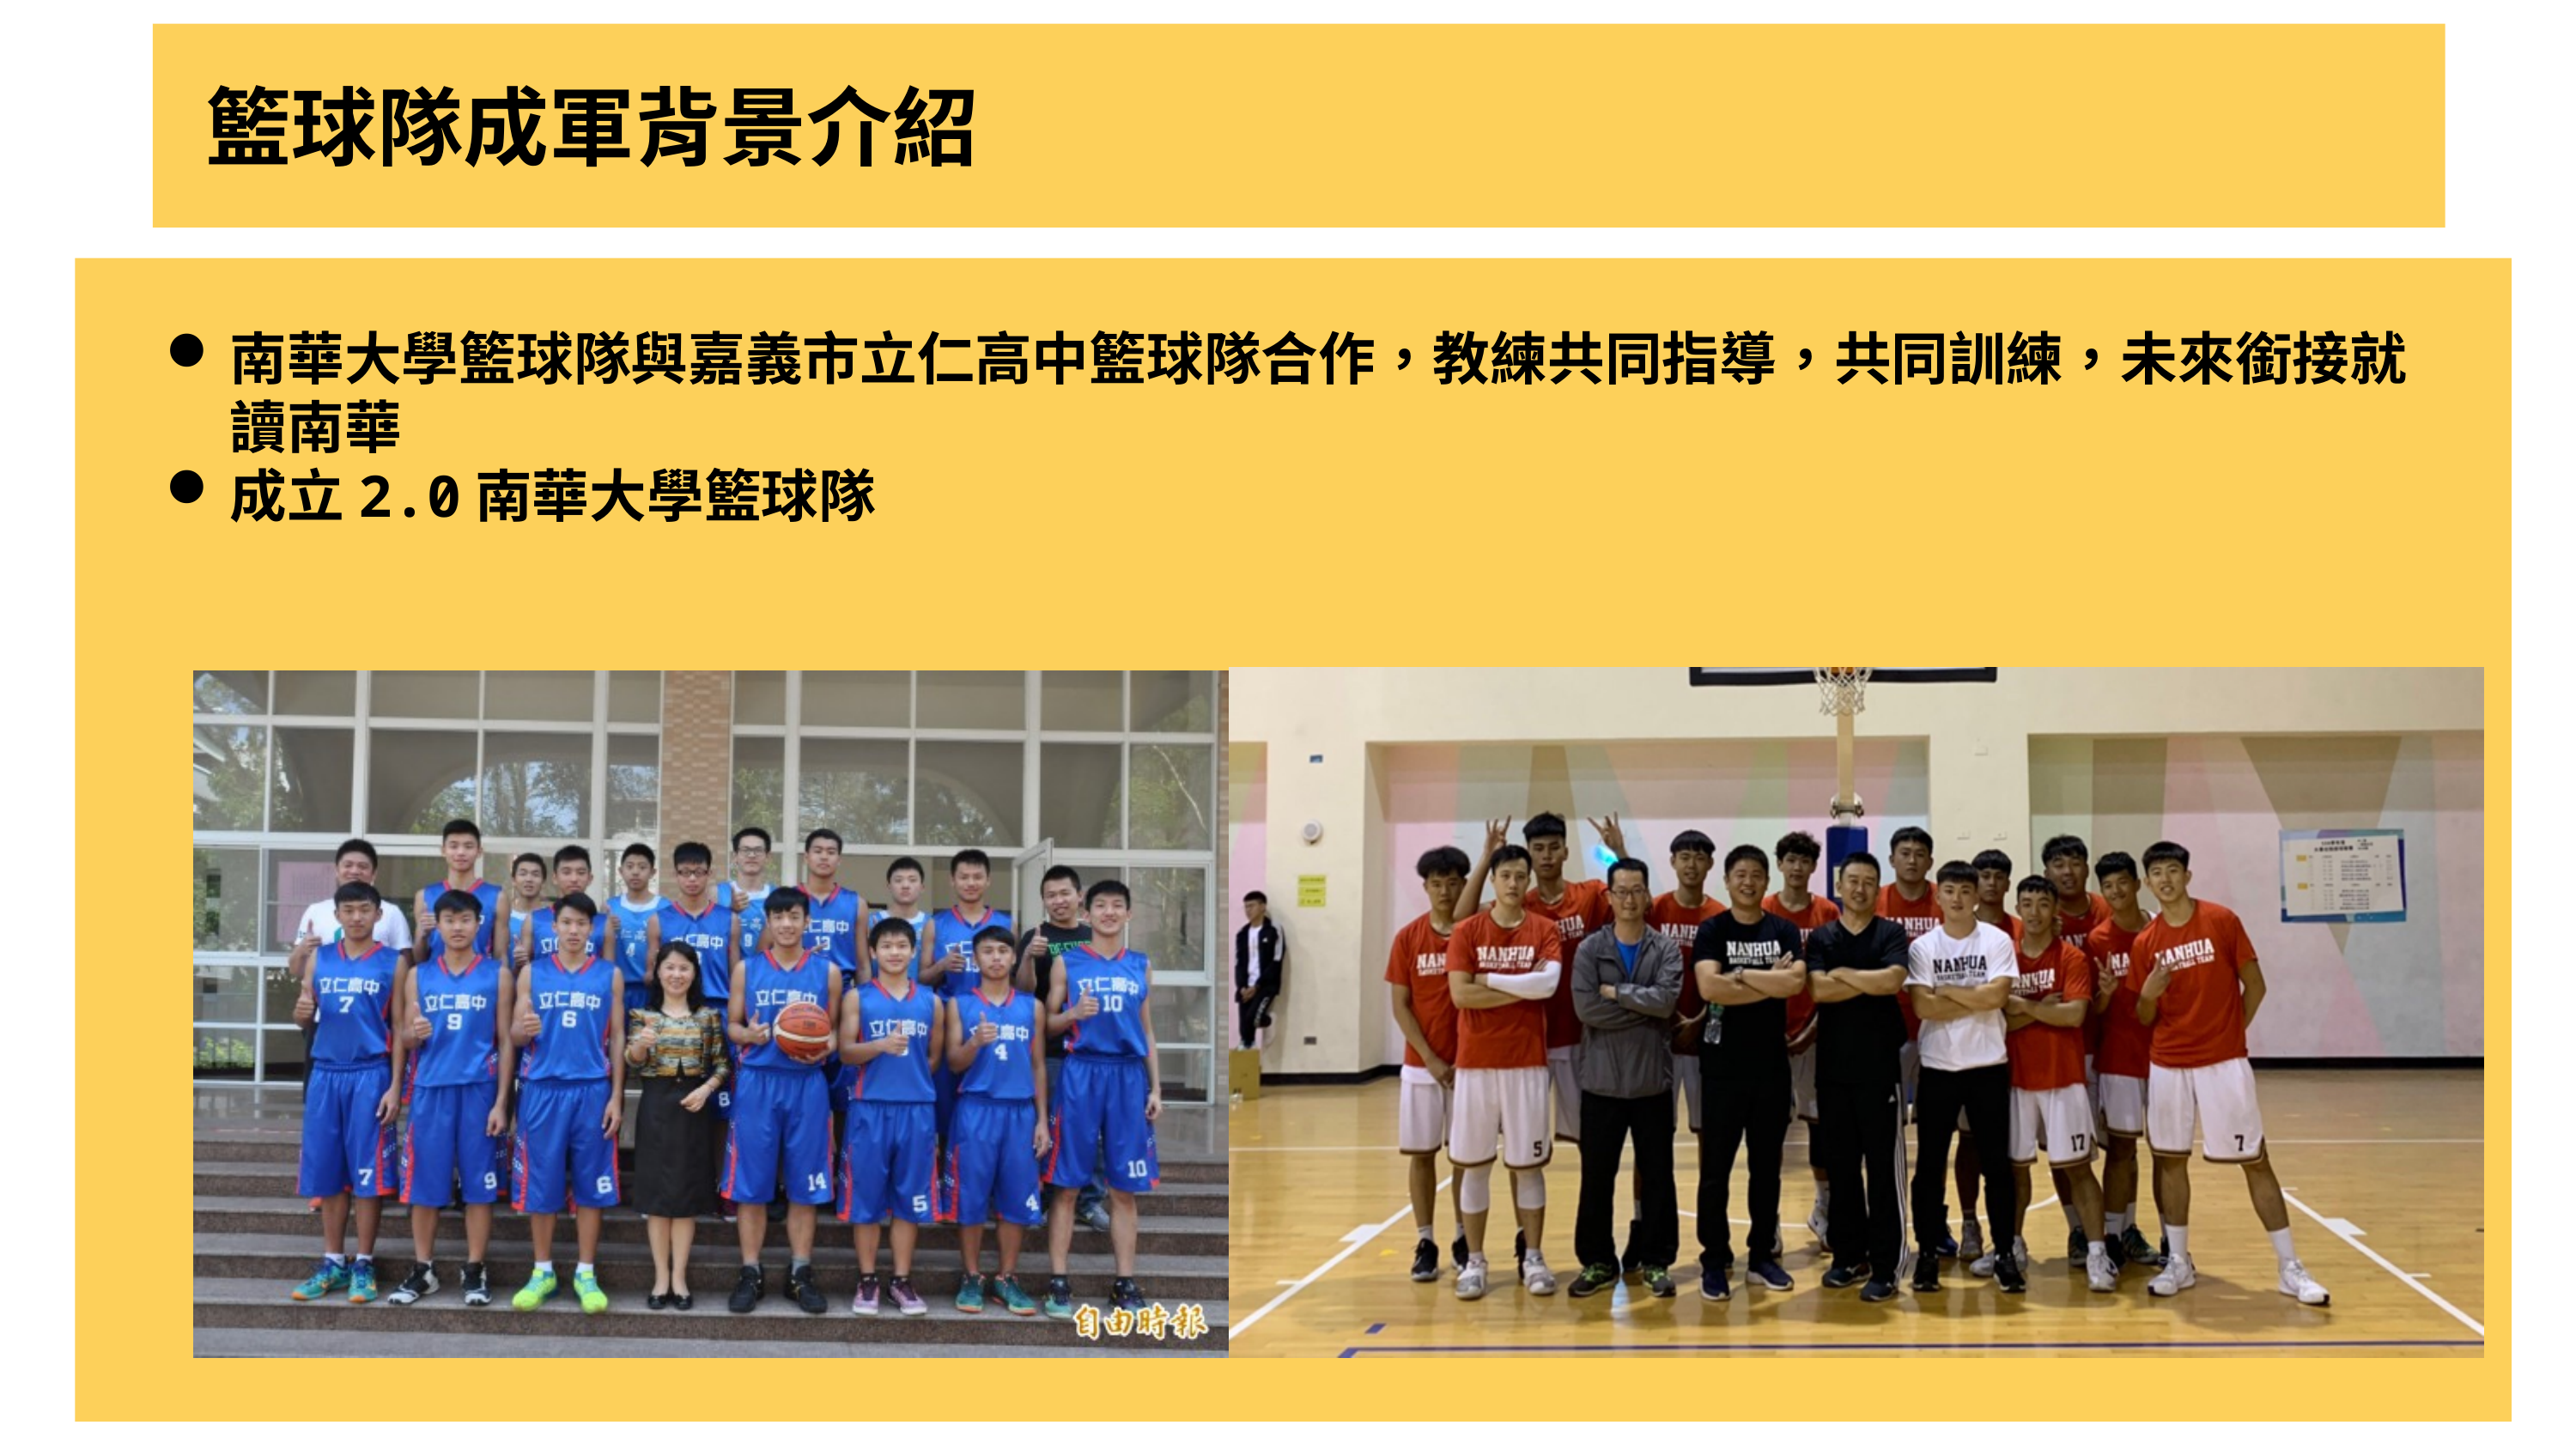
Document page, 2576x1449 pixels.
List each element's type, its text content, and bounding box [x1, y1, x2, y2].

text_box [152, 23, 2445, 228]
text_box [75, 258, 2512, 1422]
text_box 南華大學籃球隊與嘉義市立仁高中籃球隊合作，教練共同指導，共同訓練，未來銜接就讀南華 成立2.0南華大學籃球隊 [152, 316, 2469, 536]
text_box 籃球隊成軍背景介紹 [192, 67, 2394, 183]
picture [192, 667, 2484, 1358]
